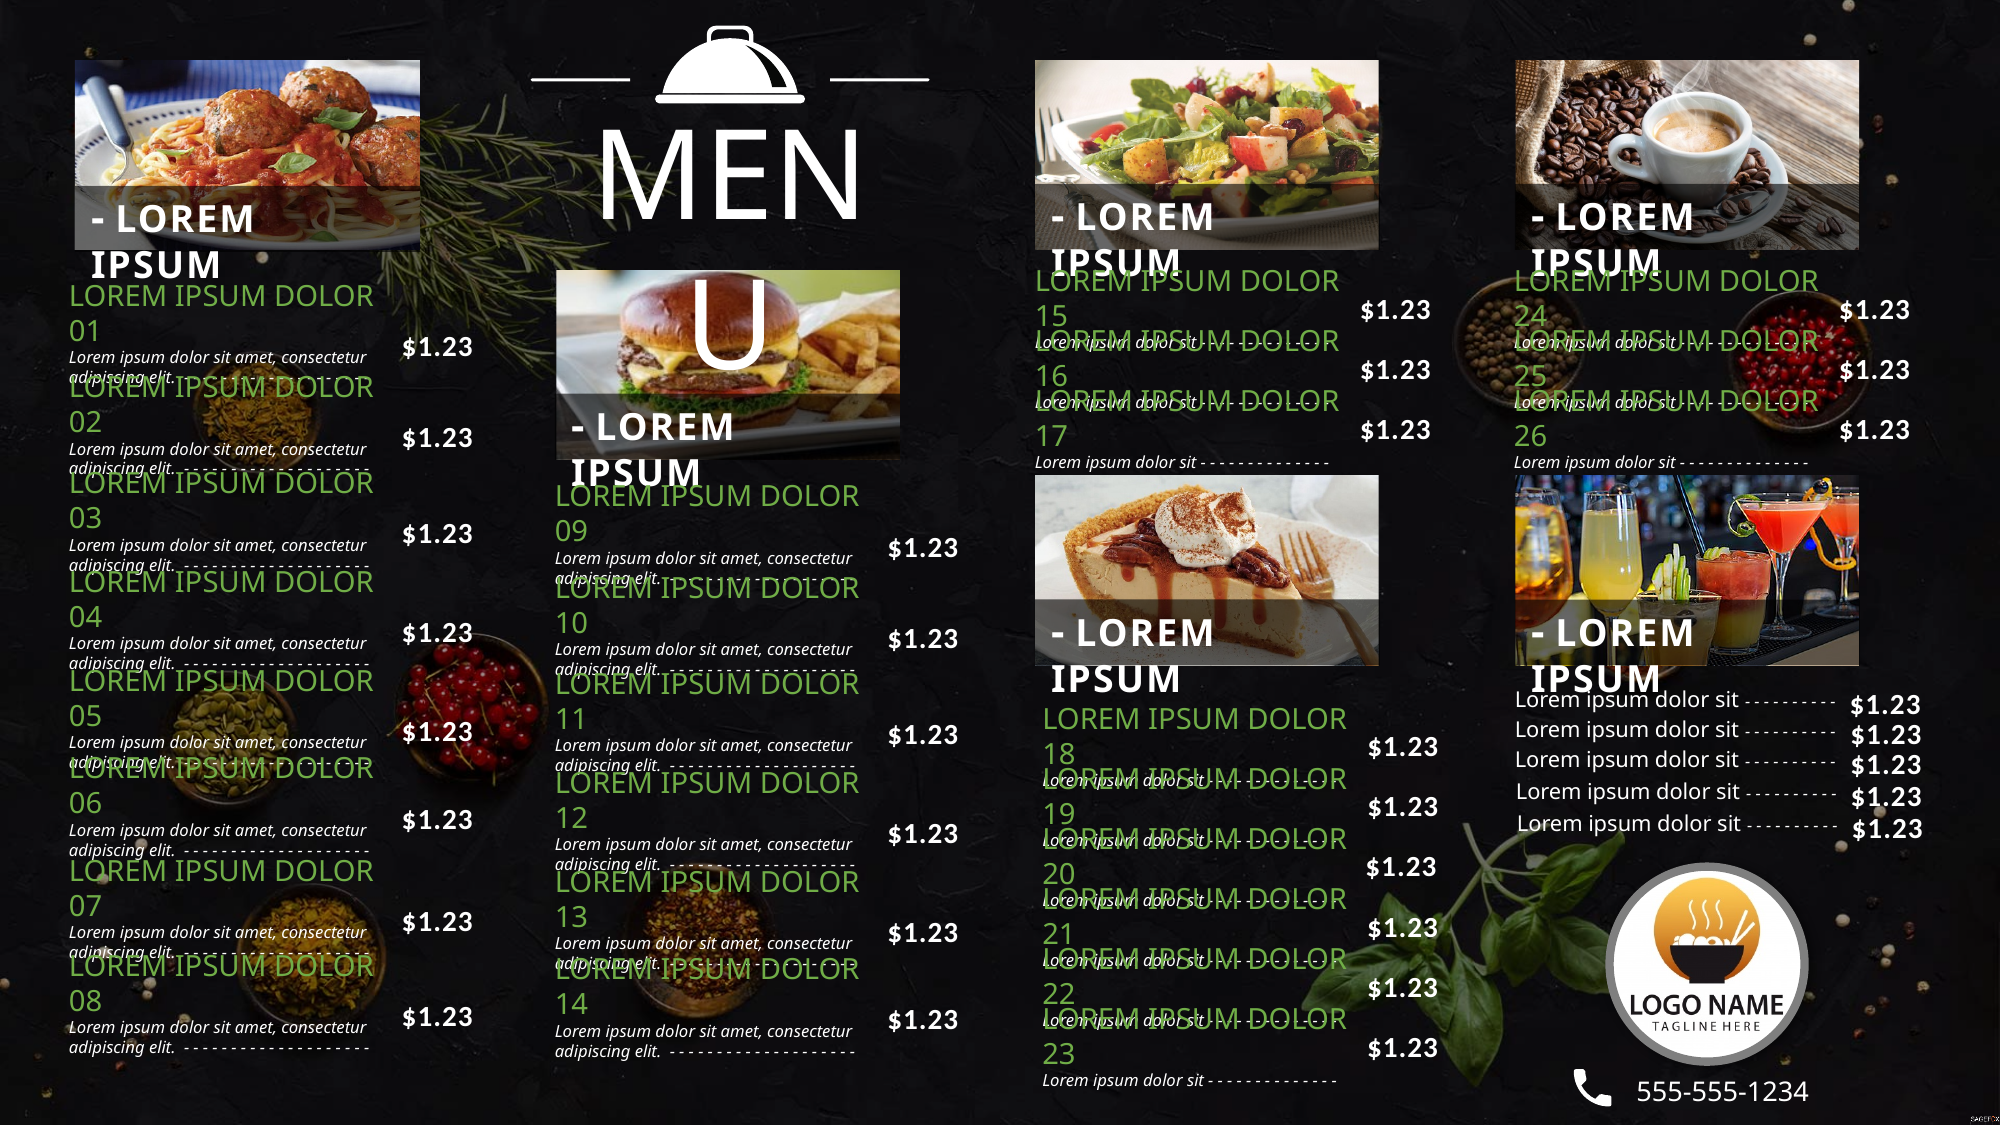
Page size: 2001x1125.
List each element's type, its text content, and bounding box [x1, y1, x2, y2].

text_box $1.23 [1325, 282, 1446, 333]
text_box [829, 77, 932, 83]
text_box [1334, 183, 1381, 251]
text_box $1.23 [852, 905, 973, 956]
text_box MENU [550, 86, 911, 402]
text_box Lorem ipsum dolor sit - - - - - - - - - - [1500, 678, 1815, 708]
text_box LOREM IPSUM DOLOR 19 Lorem ipsum dolor sit - - - - - - - - - - - - - - [1027, 752, 1387, 812]
text_box LOREM IPSUM DOLOR 18 Lorem ipsum dolor sit - - - - - - - - - - - - - - [1027, 692, 1387, 752]
text_box LOREM IPSUM DOLOR 11 Lorem ipsum dolor sit amet, consectetur adipiscing elit. - - - - - - - - - - - - - - - - - - - - [540, 657, 900, 756]
text_box LOREM IPSUM DOLOR 14 Lorem ipsum dolor sit amet, consectetur adipiscing elit. - - - - - - - - - - - - - - - - - - - - [540, 943, 900, 1068]
text_box $1.23 [1332, 780, 1453, 831]
picture [1969, 1116, 2000, 1125]
text_box LOREM IPSUM DOLOR 24 Lorem ipsum dolor sit - - - - - - - - - - - - - - [1499, 254, 1859, 314]
text_box LOREM IPSUM DOLOR 07 Lorem ipsum dolor sit amet, consectetur adipiscing elit. - - - - - - - - - - - - - - - - - - - - [54, 844, 414, 939]
text_box Lorem ipsum dolor sit - - - - - - - - - - [1500, 738, 1816, 780]
text_box - LOREM IPSUM [1036, 181, 1334, 254]
text_box LOREM IPSUM DOLOR 06 Lorem ipsum dolor sit amet, consectetur adipiscing elit. - - - - - - - - - - - - - - - - - - - - [54, 742, 414, 844]
text_box $1.23 [1817, 802, 1938, 852]
text_box $1.23 [1816, 770, 1937, 802]
text_box $1.23 [1331, 840, 1452, 891]
text_box $1.23 [367, 792, 488, 843]
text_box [655, 25, 806, 104]
text_box [1814, 598, 1861, 667]
text_box Lorem ipsum dolor sit - - - - - - - - - - [1501, 770, 1816, 812]
text_box LOREM IPSUM DOLOR 04 Lorem ipsum dolor sit amet, consectetur adipiscing elit. - - - - - - - - - - - - - - - - - - - - [54, 555, 414, 654]
text_box [0, 0, 2000, 1125]
text_box [1514, 475, 1860, 598]
text_box - LOREM IPSUM [1036, 597, 1334, 692]
text_box LOREM IPSUM DOLOR 12 Lorem ipsum dolor sit amet, consectetur adipiscing elit. - - - - - - - - - - - - - - - - - - - - [540, 756, 900, 855]
text_box Lorem ipsum dolor sit - - - - - - - - - - [1502, 802, 1817, 844]
text_box $1.23 [1332, 960, 1453, 1011]
text_box LOREM IPSUM DOLOR 22 Lorem ipsum dolor sit - - - - - - - - - - - - - - [1027, 932, 1387, 992]
text_box $1.23 [852, 520, 973, 571]
text_box $1.23 [1815, 678, 1936, 708]
text_box LOREM IPSUM DOLOR 08 Lorem ipsum dolor sit amet, consectetur adipiscing elit. - - - - - - - - - - - - - - - - - - - - [54, 939, 414, 1065]
text_box $1.23 [852, 993, 973, 1043]
text_box - LOREM IPSUM [76, 183, 374, 294]
text_box - LOREM IPSUM [1516, 597, 1814, 678]
text_box LOREM IPSUM DOLOR 13 Lorem ipsum dolor sit amet, consectetur adipiscing elit. - - - - - - - - - - - - - - - - - - - - [540, 855, 900, 943]
text_box $1.23 [1816, 738, 1937, 770]
text_box $1.23 [1332, 900, 1453, 951]
text_box [854, 402, 901, 461]
text_box [1034, 480, 1380, 598]
text_box 555-555-1234 [1621, 1066, 1874, 1114]
text_box LOREM IPSUM DOLOR 25 Lorem ipsum dolor sit - - - - - - - - - - - - - - [1499, 314, 1859, 374]
text_box $1.23 [1325, 402, 1446, 453]
text_box $1.23 [367, 507, 488, 557]
text_box $1.23 [367, 606, 488, 656]
text_box LOREM IPSUM DOLOR 05 Lorem ipsum dolor sit amet, consectetur adipiscing elit. - - - - - - - - - - - - - - - - - - - - [54, 654, 414, 742]
text_box [1814, 183, 1861, 251]
text_box LOREM IPSUM DOLOR 01 Lorem ipsum dolor sit amet, consectetur adipiscing elit. - - - - - - - - - - - - - - - - - - - - [54, 269, 414, 361]
text_box $1.23 [1332, 720, 1453, 771]
text_box - LOREM IPSUM [1516, 181, 1814, 254]
text_box LOREM IPSUM DOLOR 02 Lorem ipsum dolor sit amet, consectetur adipiscing elit. - - - - - - - - - - - - - - - - - - - - [54, 361, 414, 457]
text_box [374, 185, 421, 253]
text_box [1334, 598, 1381, 666]
text_box $1.23 [852, 611, 973, 662]
text_box LOREM IPSUM DOLOR 10 Lorem ipsum dolor sit amet, consectetur adipiscing elit. - - - - - - - - - - - - - - - - - - - - [540, 561, 900, 657]
text_box LOREM IPSUM DOLOR 26 Lorem ipsum dolor sit - - - - - - - - - - - - - - [1499, 374, 1859, 480]
text_box $1.23 [1804, 342, 1925, 393]
text_box $1.23 [1804, 402, 1925, 453]
text_box LOREM IPSUM DOLOR 03 Lorem ipsum dolor sit amet, consectetur adipiscing elit. - - - - - - - - - - - - - - - - - - - - [54, 457, 414, 555]
text_box $1.23 [852, 806, 973, 857]
text_box LOREM IPSUM DOLOR 16 Lorem ipsum dolor sit - - - - - - - - - - - - - - [1020, 314, 1380, 374]
text_box LOREM IPSUM DOLOR 20 Lorem ipsum dolor sit - - - - - - - - - - - - - - [1027, 812, 1387, 872]
text_box LOREM IPSUM DOLOR 15 Lorem ipsum dolor sit - - - - - - - - - - - - - - [1020, 254, 1380, 314]
text_box $1.23 [1804, 282, 1925, 333]
text_box [1034, 59, 1380, 183]
text_box $1.23 [367, 704, 488, 755]
text_box [1515, 59, 1860, 183]
text_box $1.23 [1816, 708, 1937, 738]
text_box LOREM IPSUM DOLOR 17 Lorem ipsum dolor sit - - - - - - - - - - - - - - [1020, 374, 1380, 480]
text_box $1.23 [852, 707, 973, 758]
text_box LOREM IPSUM DOLOR 21 Lorem ipsum dolor sit - - - - - - - - - - - - - - [1027, 872, 1387, 932]
text_box LOREM IPSUM DOLOR 09 Lorem ipsum dolor sit amet, consectetur adipiscing elit. - - - - - - - - - - - - - - - - - - - - [540, 470, 900, 561]
text_box LOREM IPSUM DOLOR 23 Lorem ipsum dolor sit - - - - - - - - - - - - - - [1027, 992, 1387, 1098]
text_box [1573, 1069, 1612, 1107]
text_box [529, 77, 632, 83]
text_box $1.23 [367, 989, 488, 1040]
text_box $1.23 [367, 894, 488, 945]
text_box $1.23 [367, 411, 488, 461]
text_box Lorem ipsum dolor sit - - - - - - - - - - [1500, 708, 1816, 738]
text_box [1608, 865, 1806, 1063]
text_box [74, 59, 421, 185]
text_box $1.23 [367, 319, 488, 370]
text_box $1.23 [1325, 342, 1446, 393]
text_box $1.23 [1332, 1020, 1453, 1071]
text_box - LOREM IPSUM [556, 402, 854, 470]
